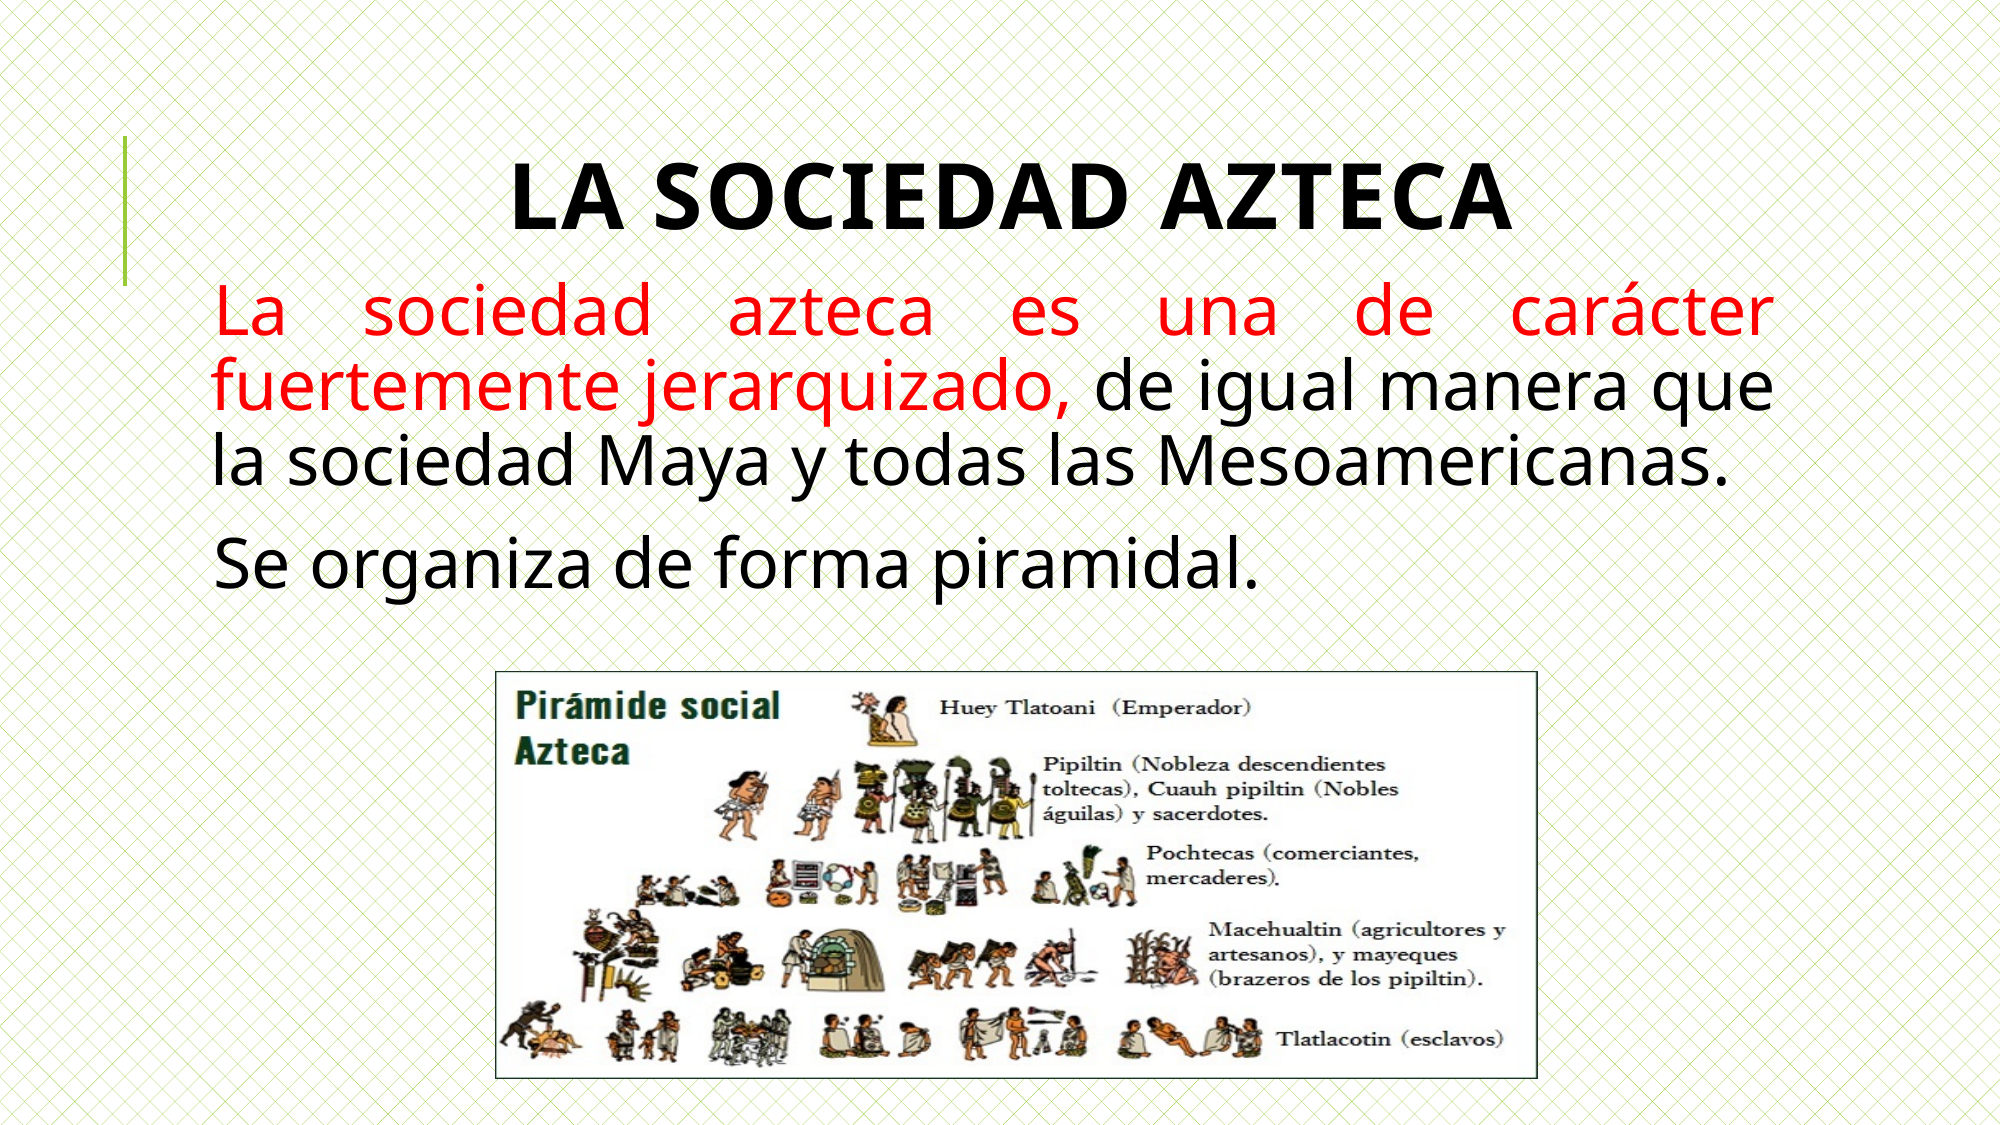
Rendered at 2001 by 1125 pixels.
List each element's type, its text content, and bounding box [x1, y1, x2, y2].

picture [495, 671, 1538, 1079]
title LA SOCIEDAD AZTECA [213, 80, 1809, 327]
list La sociedad azteca es una de carácter fuertemente jerarquizado, de igual manera que la sociedad Maya y todas las Mesoamericanas. Se organiza de forma piramidal. [189, 267, 1784, 667]
